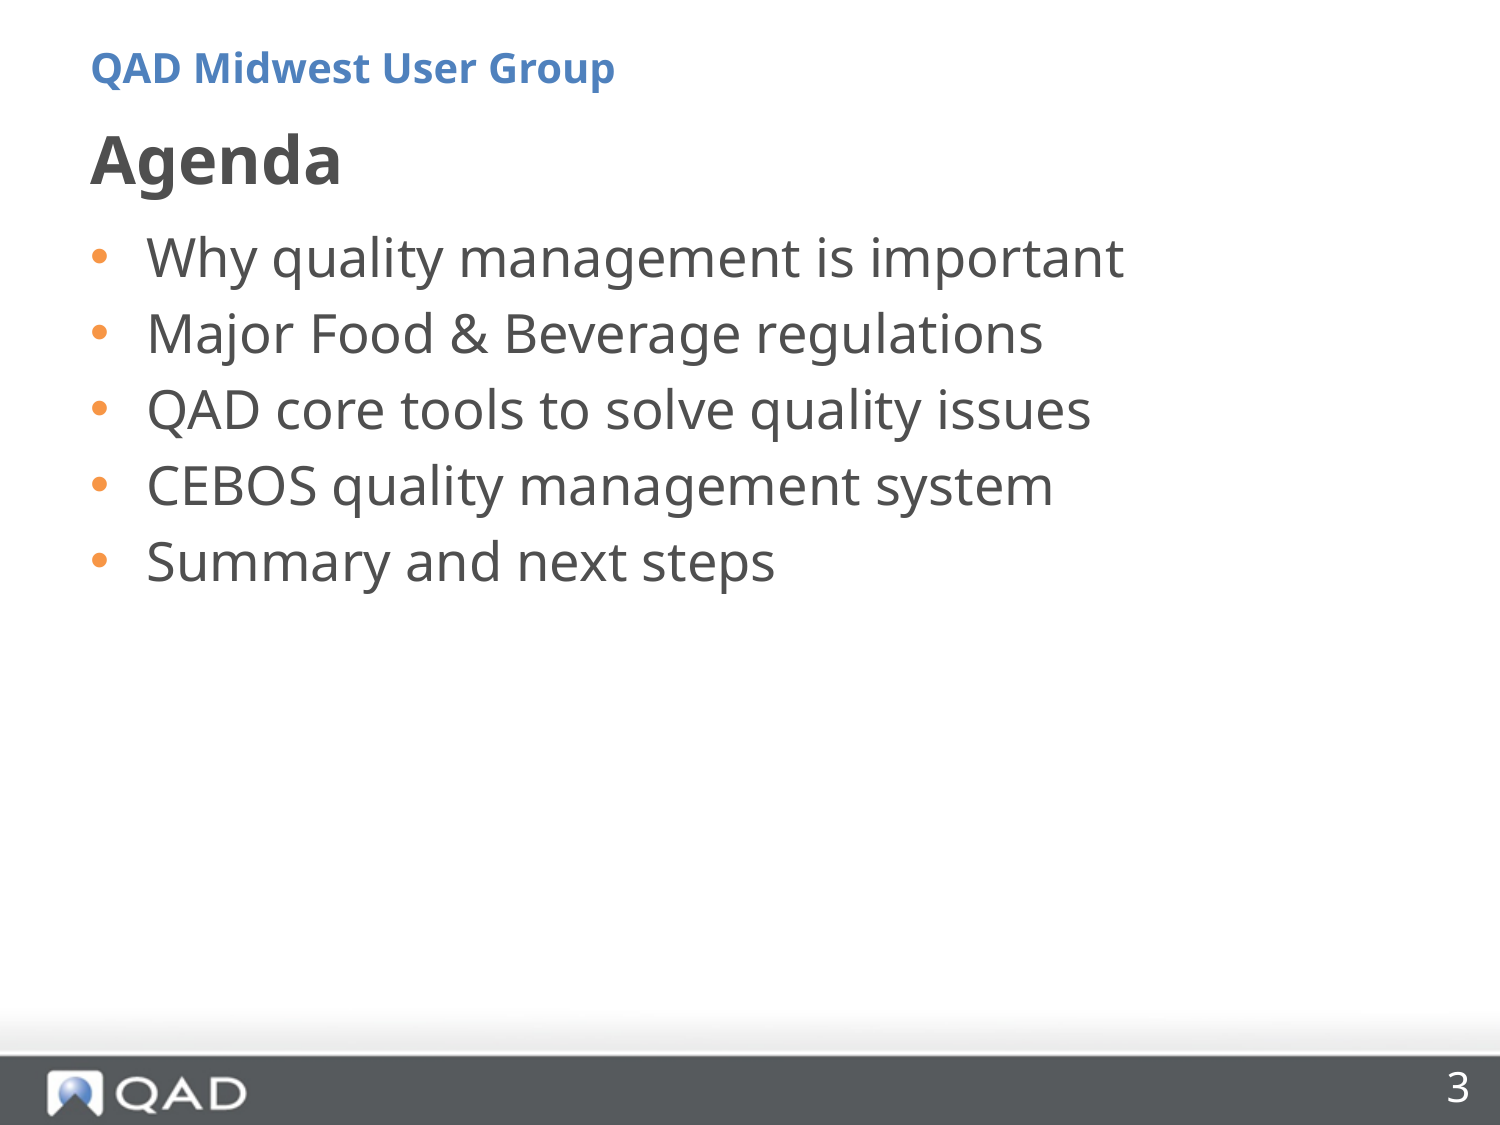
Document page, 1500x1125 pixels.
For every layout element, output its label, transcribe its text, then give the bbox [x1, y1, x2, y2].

title Agenda [75, 100, 1425, 216]
list Why quality management is important Major Food & Beverage regulations QAD core tools to solve quality issues CEBOS quality management system Summary and next steps [75, 216, 1425, 1037]
list QAD Midwest User Group [75, 29, 1425, 100]
slide_number 3 [1135, 1059, 1486, 1120]
picture [0, 987, 1500, 1125]
